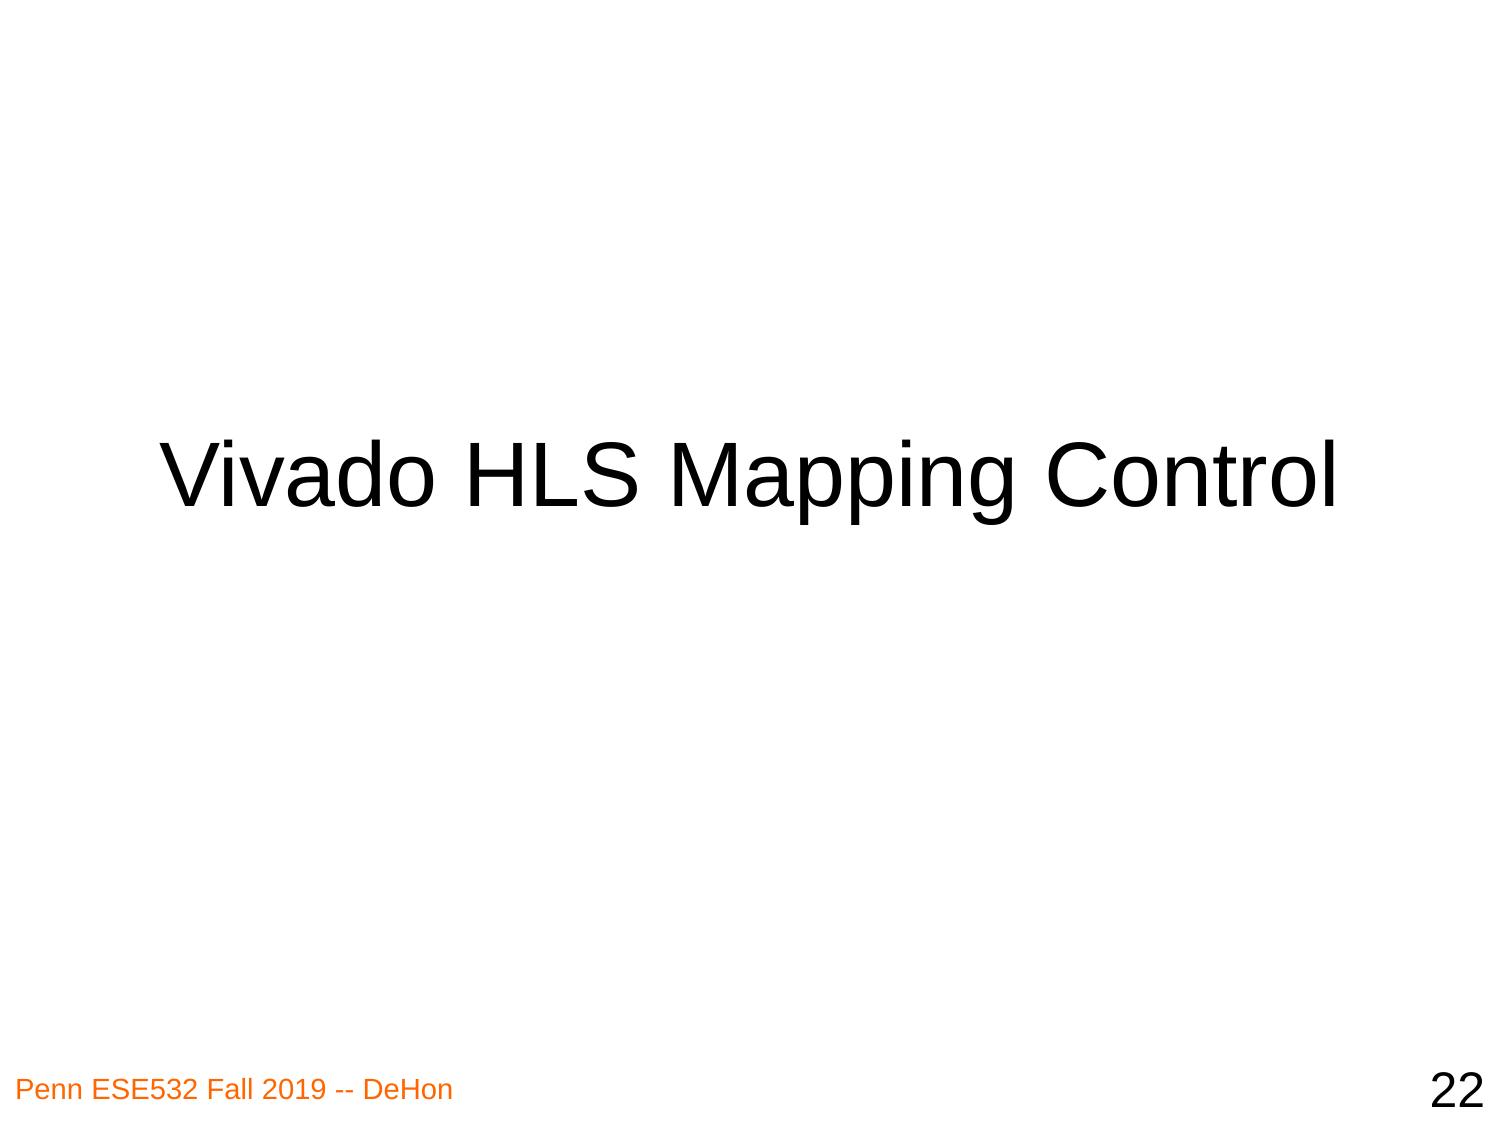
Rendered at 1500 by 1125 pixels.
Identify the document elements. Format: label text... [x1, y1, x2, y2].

slide_number Penn ESE532 Fall 2019 -- DeHon [0, 1062, 576, 1125]
title Vivado HLS Mapping Control [112, 349, 1388, 591]
slide_number 22 [1187, 1049, 1500, 1125]
